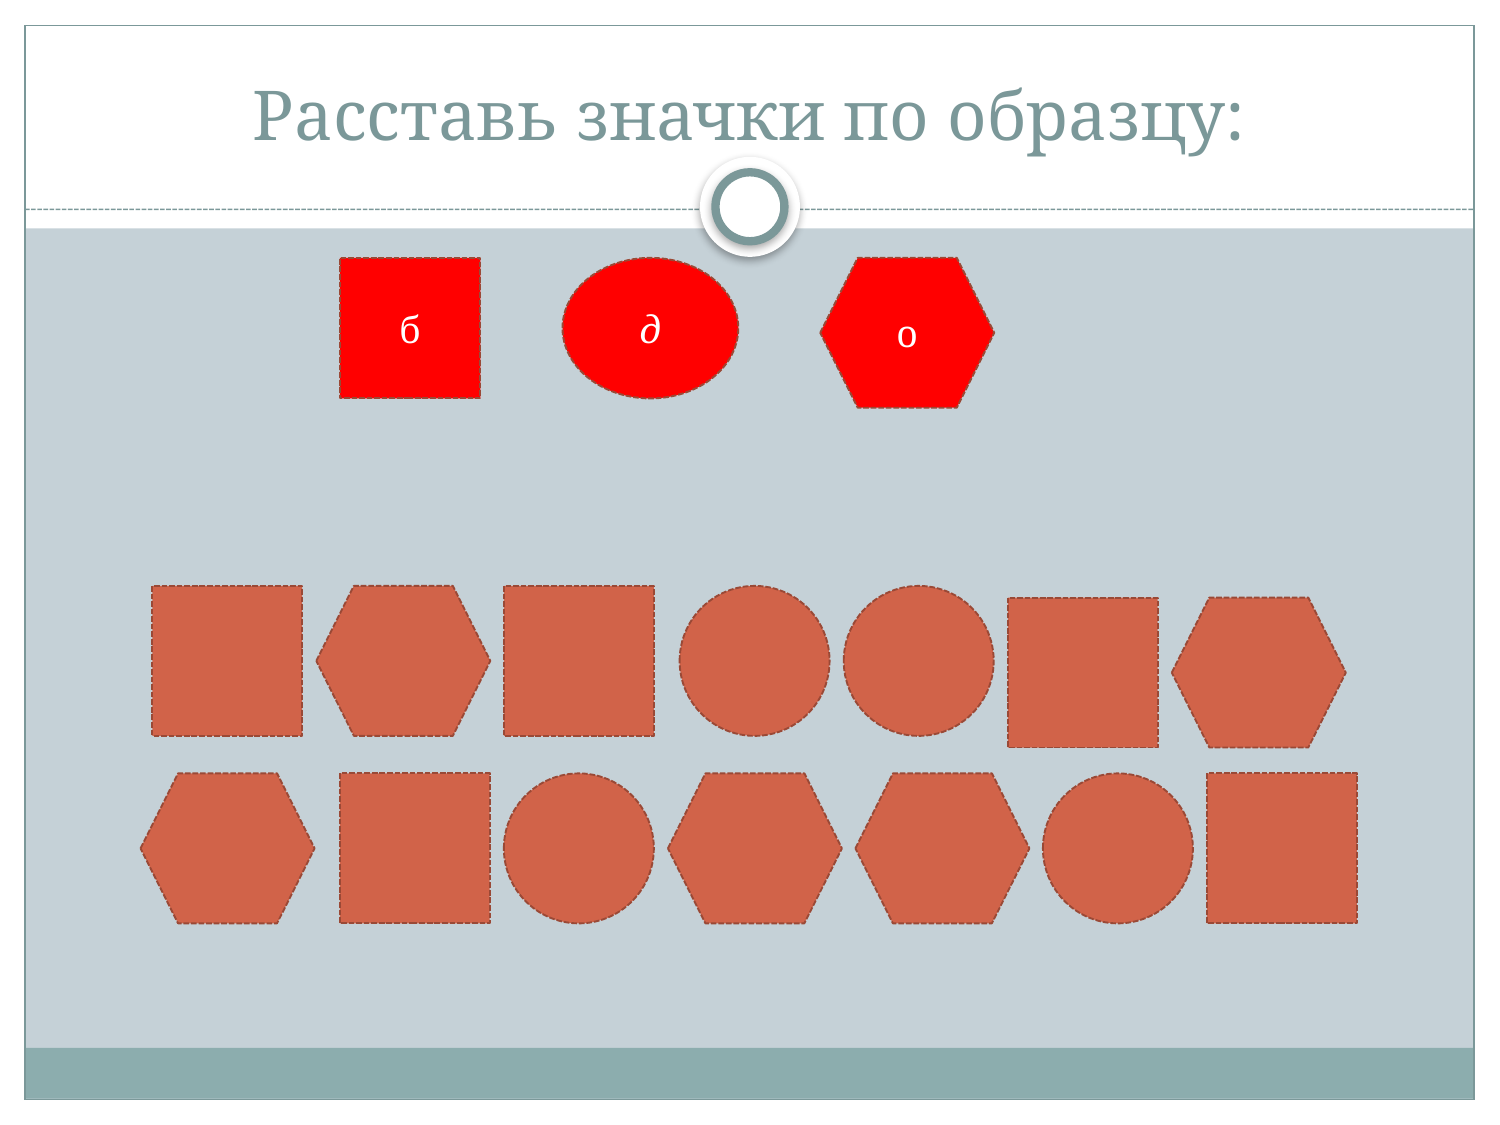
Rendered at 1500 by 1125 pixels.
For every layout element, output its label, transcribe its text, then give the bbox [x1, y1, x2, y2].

text_box [678, 584, 831, 737]
text_box [502, 772, 655, 925]
text_box [151, 585, 303, 737]
text_box [503, 585, 655, 737]
text_box б [339, 257, 481, 399]
text_box [1170, 596, 1347, 749]
text_box д [561, 256, 740, 400]
text_box [139, 772, 316, 925]
text_box [1206, 772, 1358, 924]
text_box о [819, 256, 996, 409]
text_box [339, 772, 491, 924]
text_box [842, 584, 995, 737]
title Расставь значки по образцу: [49, 37, 1450, 162]
text_box [315, 584, 492, 737]
text_box [1041, 772, 1194, 925]
text_box [1007, 597, 1159, 748]
text_box [667, 772, 843, 925]
text_box [854, 772, 1031, 925]
